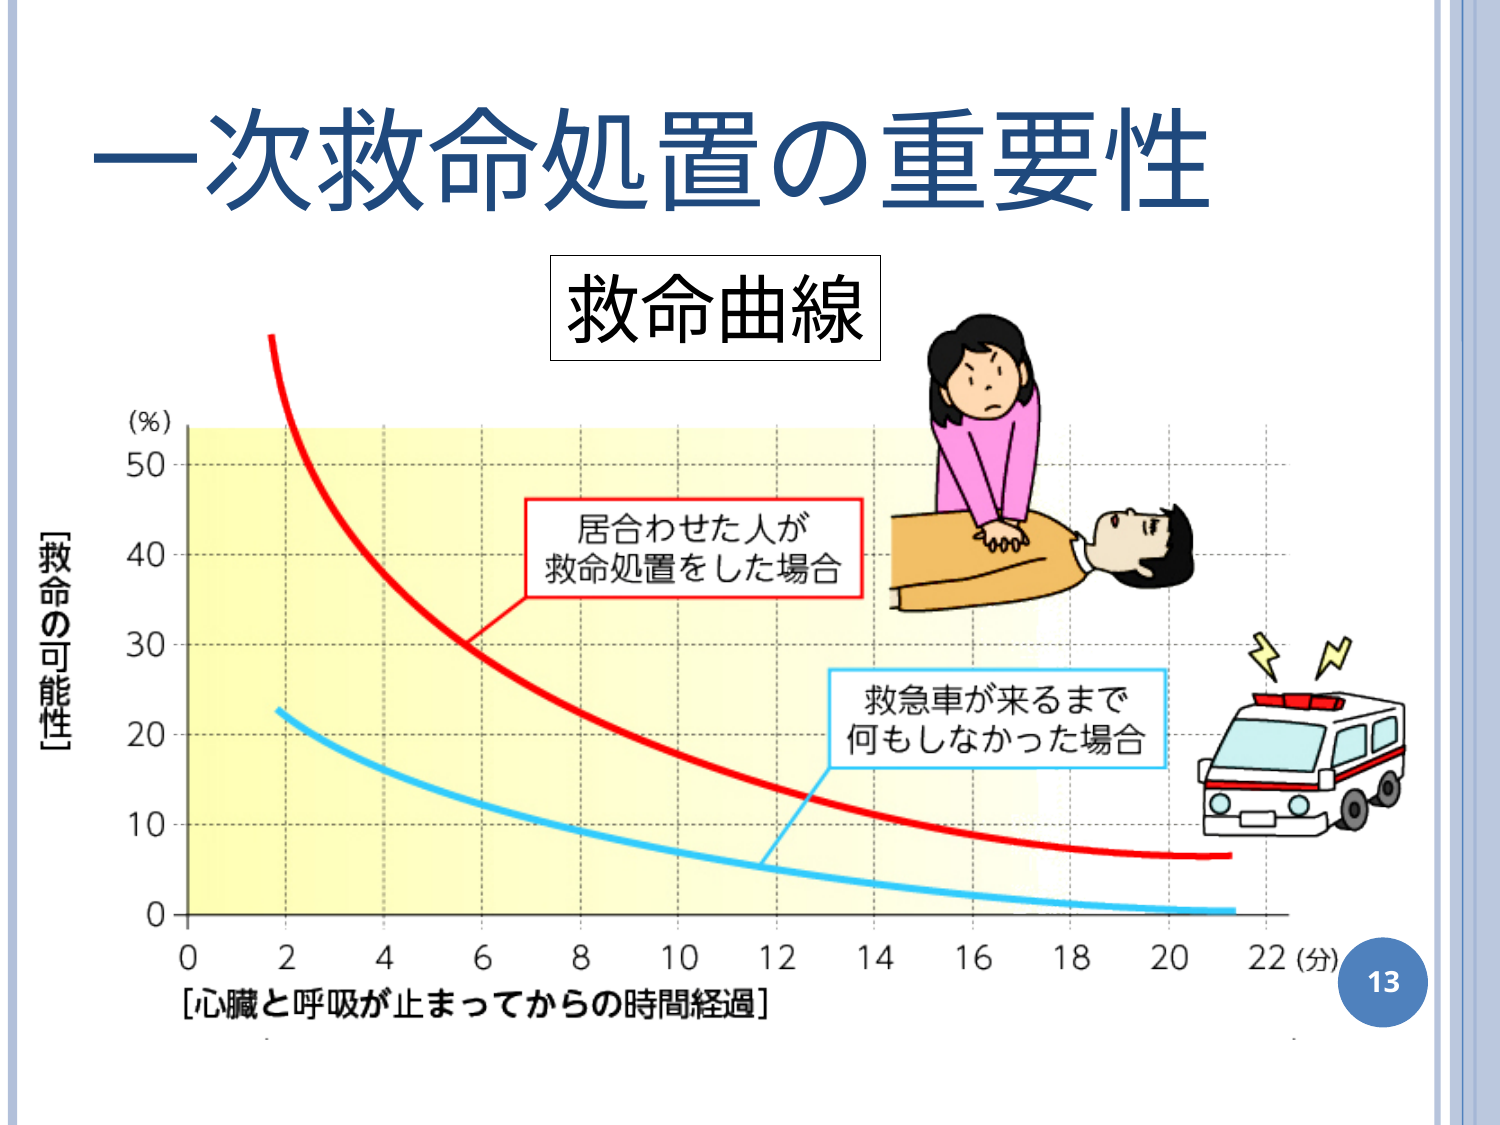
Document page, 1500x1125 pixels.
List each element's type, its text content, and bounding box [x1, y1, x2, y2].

text_box 救命曲線 [550, 255, 881, 293]
title 一次救命処置の重要性 [75, 45, 1365, 233]
picture [19, 295, 1442, 1041]
